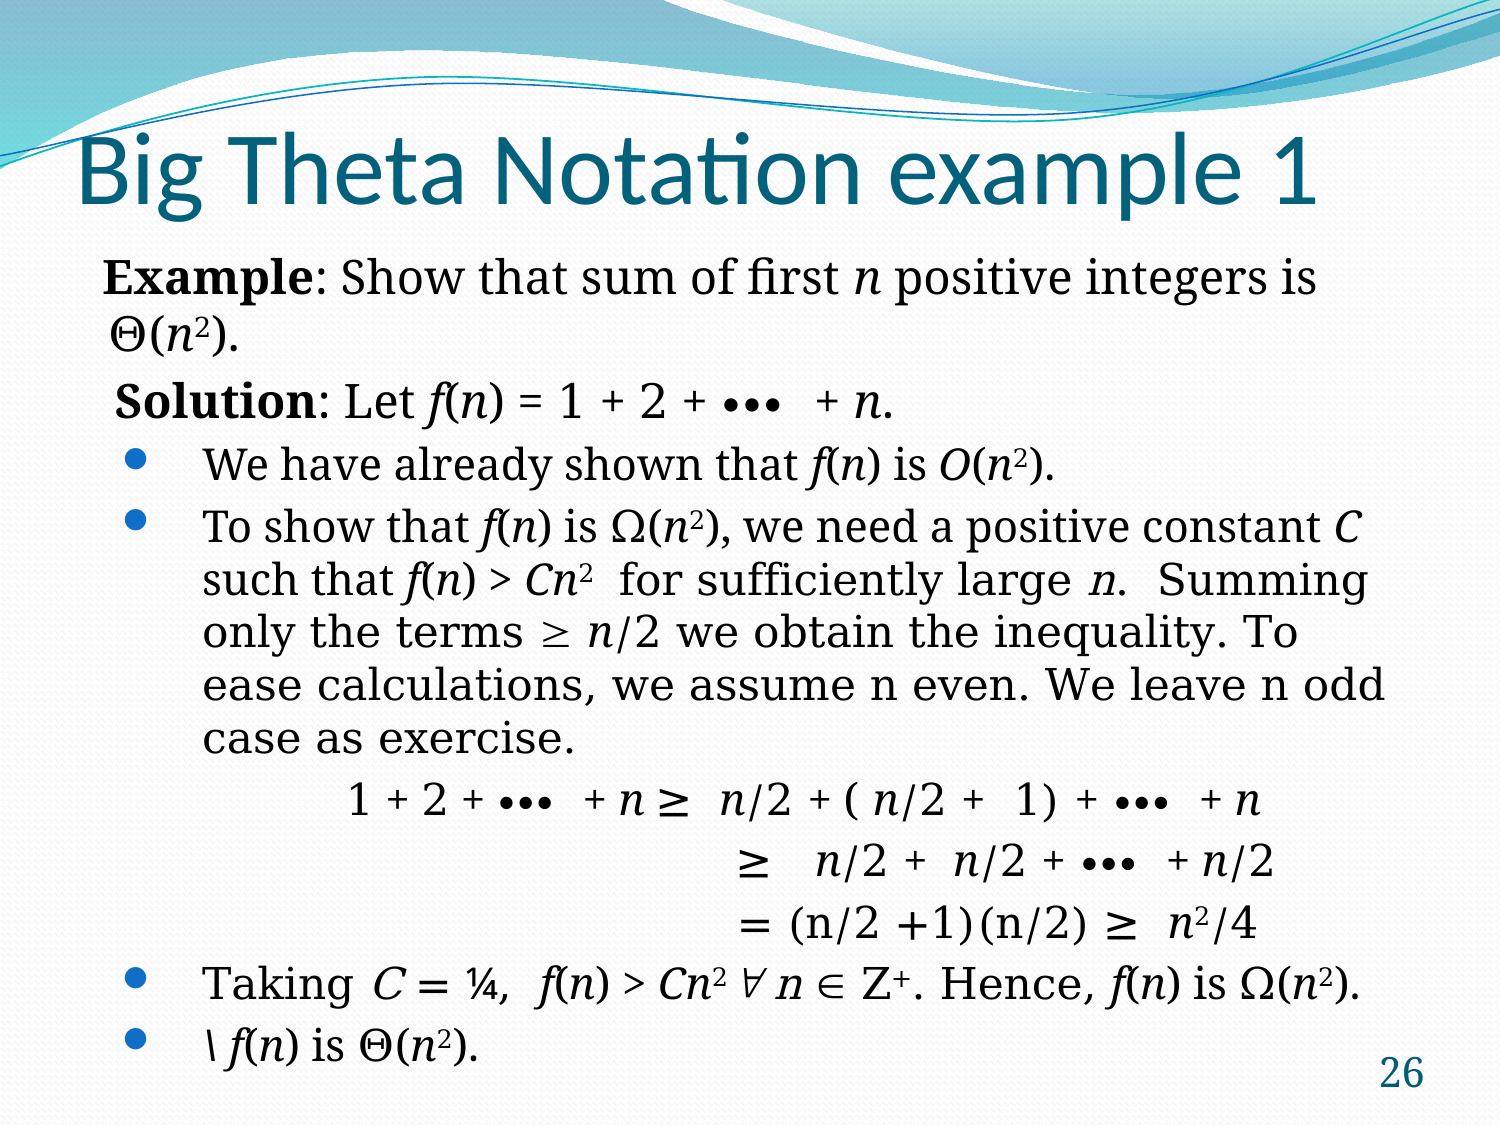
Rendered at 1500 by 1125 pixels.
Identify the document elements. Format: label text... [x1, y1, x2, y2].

slide_number 26 [1299, 1042, 1425, 1103]
title Big Theta Notation example 1 [75, 37, 1425, 225]
list Example: Show that sum of first n positive integers is Θ(n2). Solution: Let f(n) = 1 + 2 + ∙∙∙ + n. We have already shown that f(n) is O(n2). To show that f(n) is Ω(n2), we need a positive constant C such that f(n) > Cn2 for sufficiently large n. Summing only the terms  n/2 we obtain the inequality. To ease calculations, we assume n even. We leave n odd case as exercise. 1 + 2 + ∙∙∙ + n ≥ n/2 + ( n/2 + 1) + ∙∙∙ + n ≥ n/2 + n/2 + ∙∙∙ + n/2 = (n/2 +1)(n/2) ≥ n2/4 Taking C = ¼, f(n) > Cn2 n  Z+. Hence, f(n) is Ω(n2). \ f(n) is Θ(n2). [50, 239, 1425, 1088]
